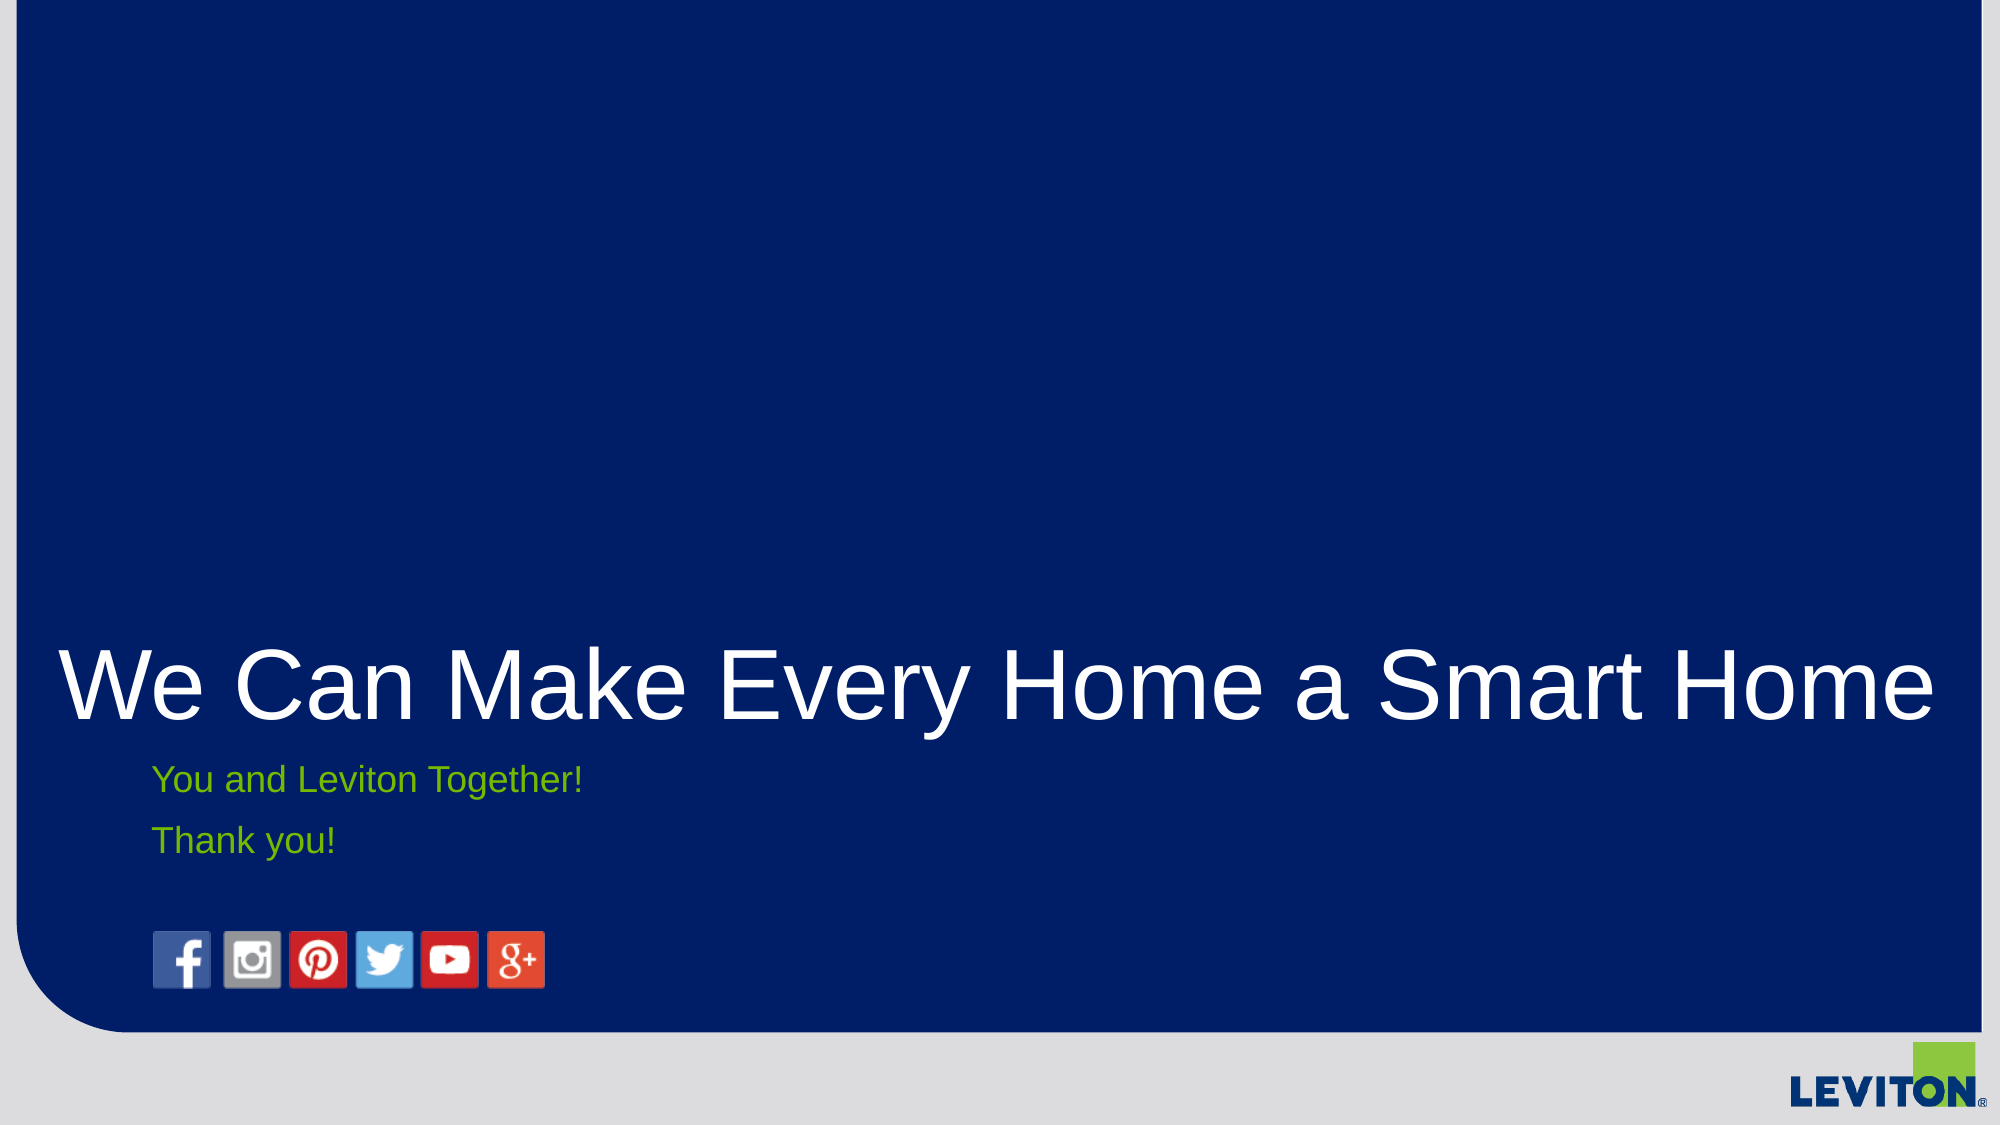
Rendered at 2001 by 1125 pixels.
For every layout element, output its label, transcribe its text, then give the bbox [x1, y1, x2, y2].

list You and Leviton Together! Thank you! [136, 752, 1862, 999]
title We Can Make Every Home a Smart Home [43, 280, 1986, 749]
picture [0, 0, 2000, 1125]
